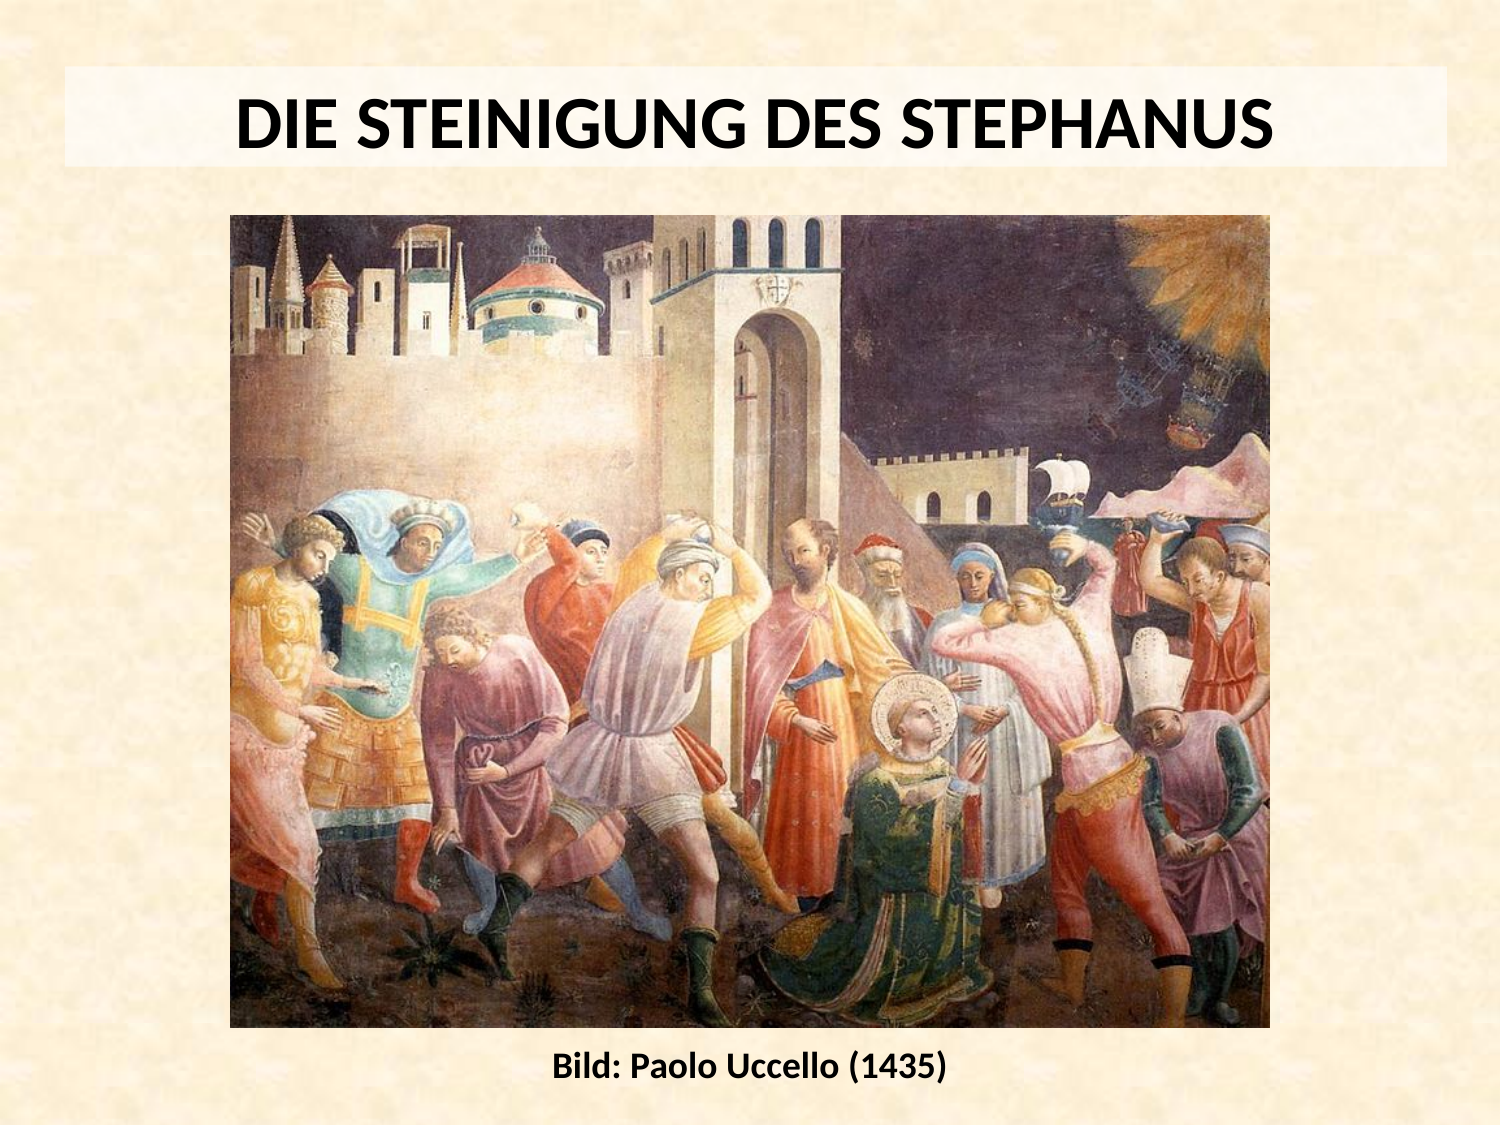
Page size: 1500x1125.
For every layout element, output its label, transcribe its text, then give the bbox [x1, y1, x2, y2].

text_box DIE STEINIGUNG DES STEPHANUS [64, 66, 1447, 167]
text_box Bild: Paolo Uccello (1435) [53, 1033, 1447, 1094]
picture [0, 0, 1500, 1125]
